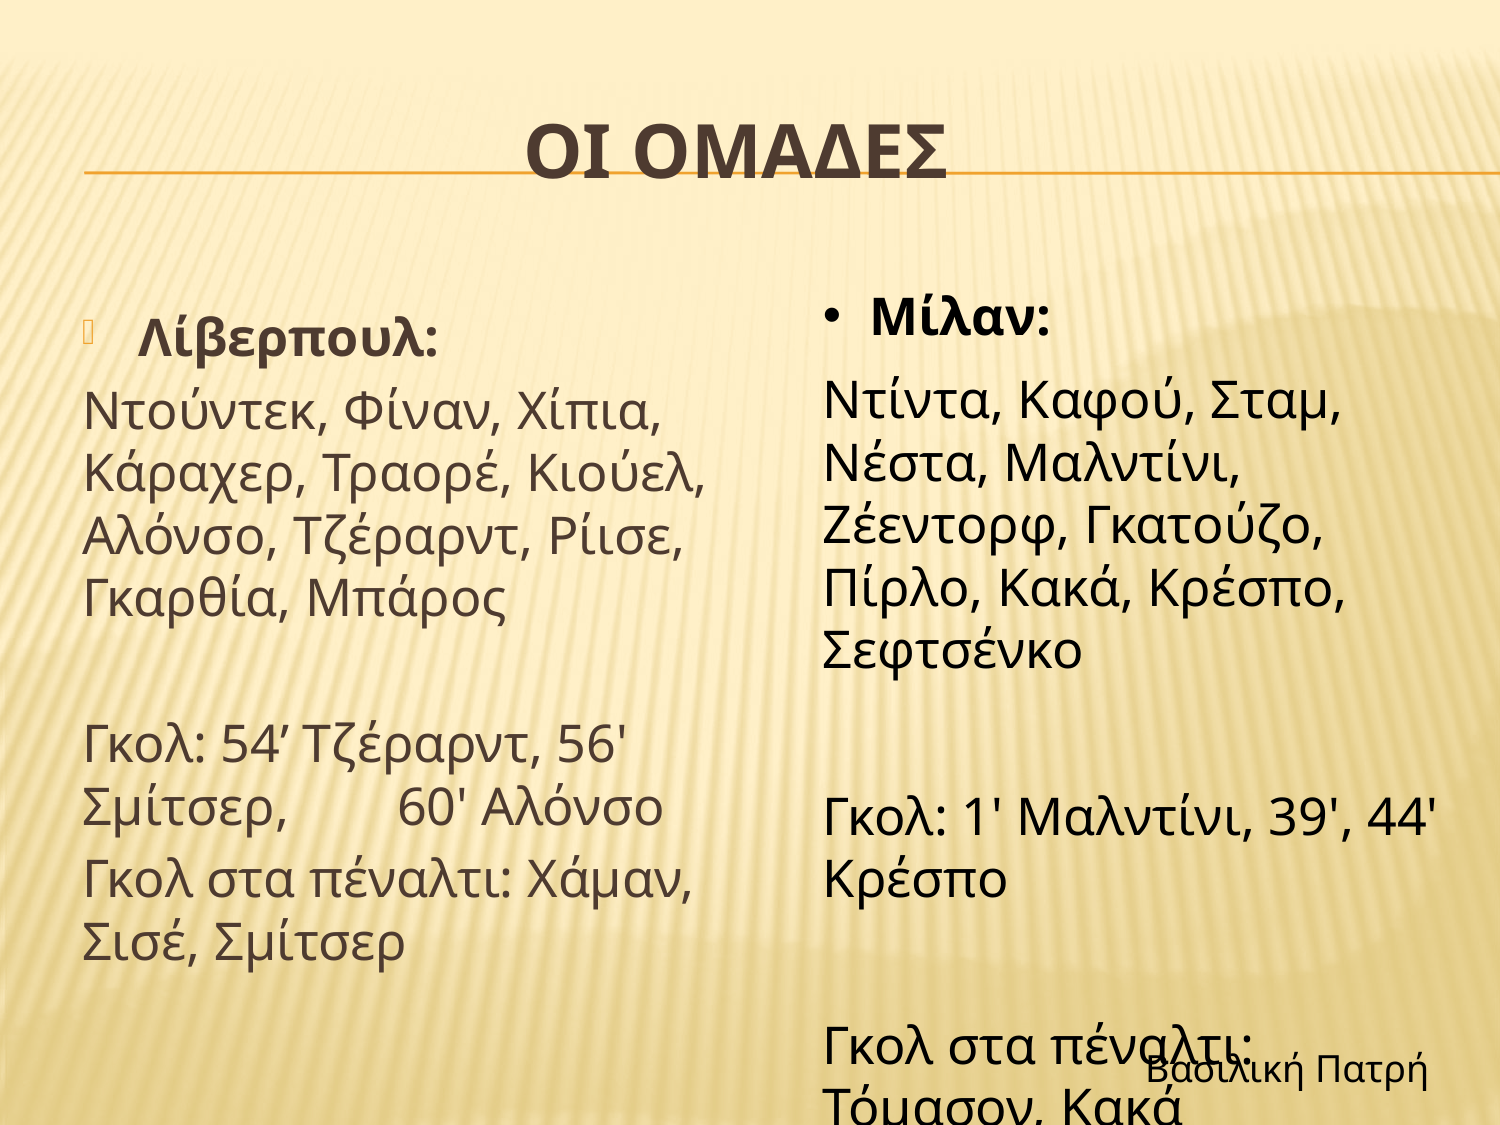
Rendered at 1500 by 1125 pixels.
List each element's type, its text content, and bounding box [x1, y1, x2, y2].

title ΟΙ ΟΜΑΔΕΣ [230, 54, 1243, 243]
text_box Βασιλική Πατρή [1120, 1037, 1445, 1098]
list Λίβερπουλ: Ντούντεκ, Φίναν, Χίπια, Κάραχερ, Τραορέ, Κιούελ, Αλόνσο, Τζέραρντ, Ρίισε, Γκαρθία, Μπάρος Γκολ: 54’ Τζέραρντ, 56' Σμίτσερ, 60' Αλόνσο Γκολ στα πέναλτι: Χάμαν, Σισέ, Σμίτσερ [67, 296, 774, 1040]
text_box Μίλαν: Ντίντα, Καφού, Σταμ, Νέστα, Μαλντίνι, Ζέεντορφ, Γκατούζο, Πίρλο, Κακά, Κρέσπο, Σεφτσένκο Γκολ: 1' Μαλντίνι, 39', 44' Κρέσπο Γκολ στα πέναλτι: Τόμασον, Κακά [808, 275, 1471, 1125]
